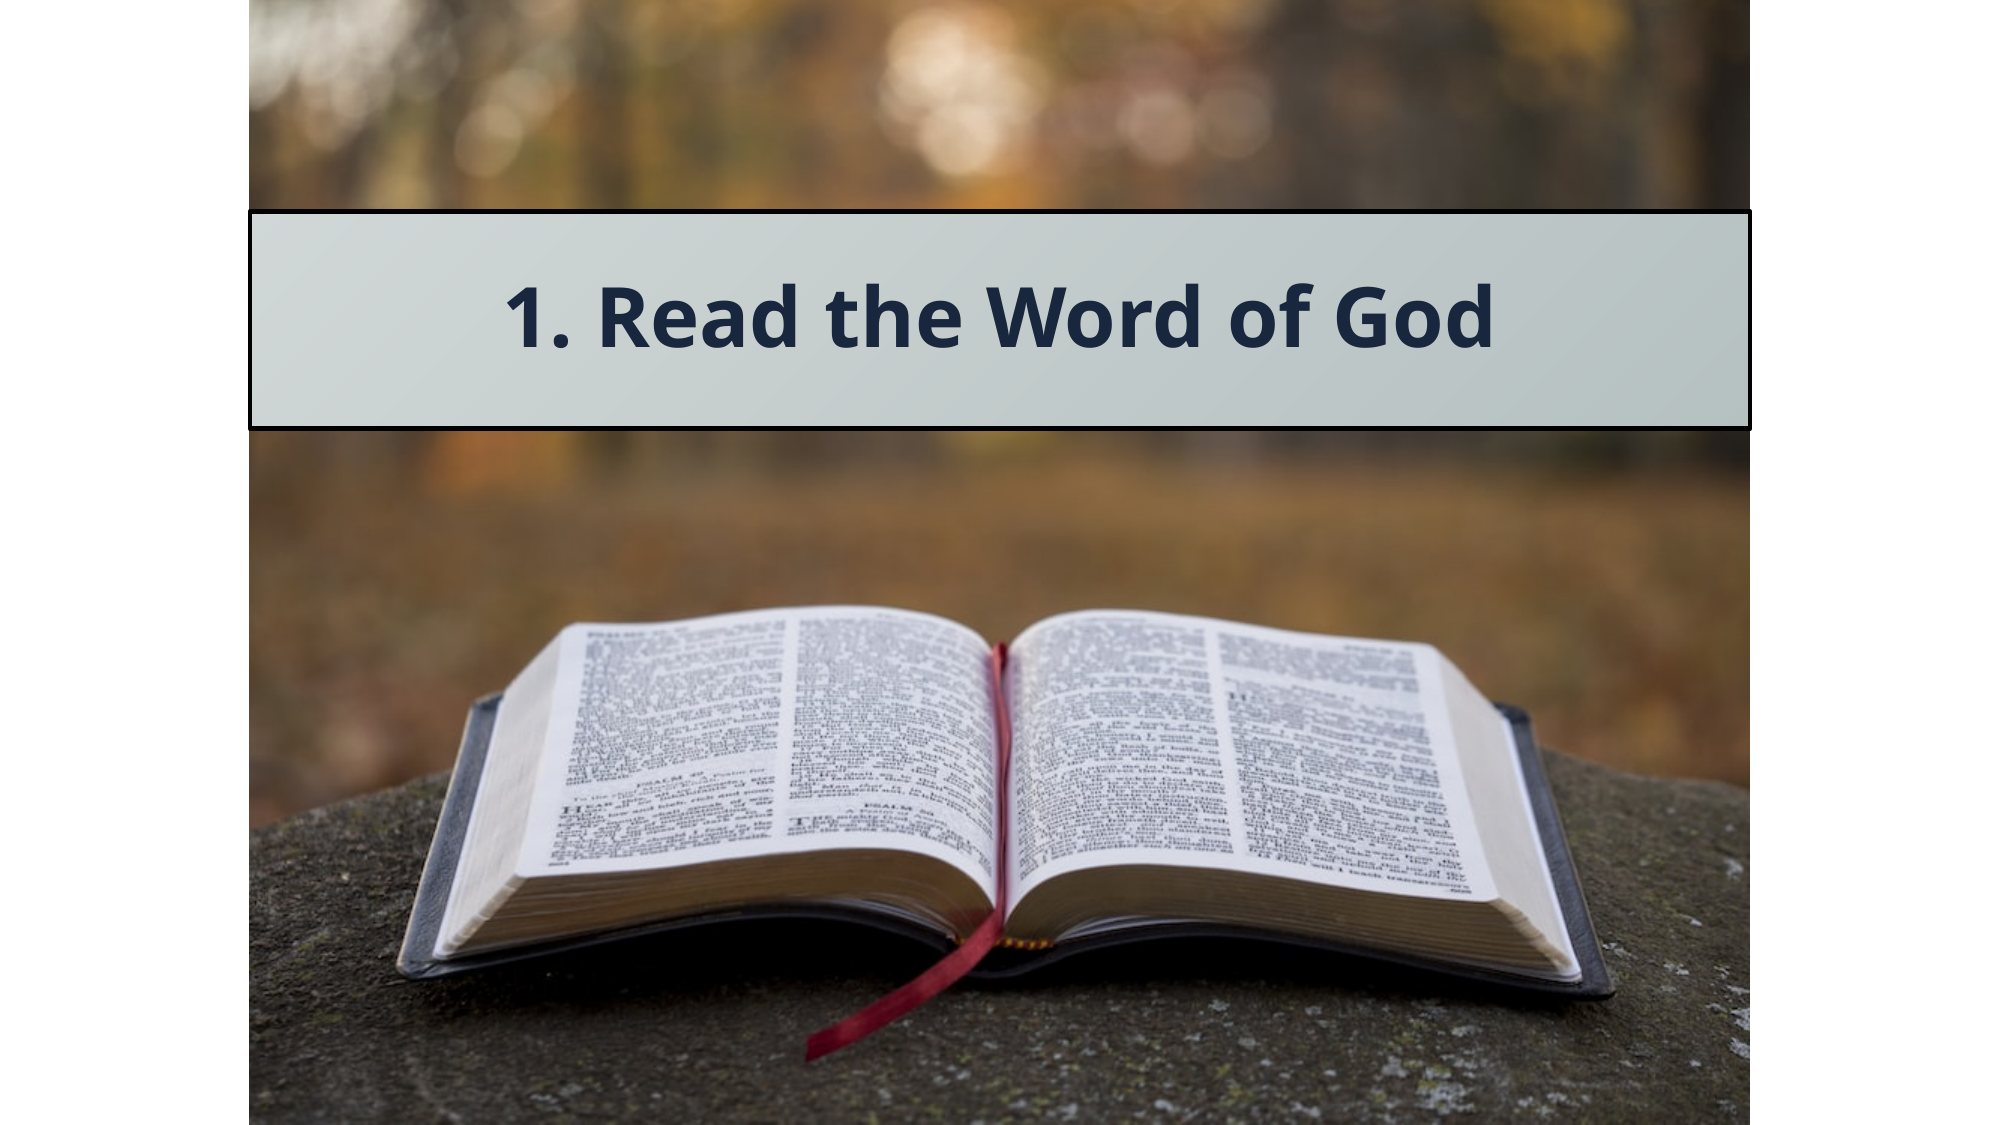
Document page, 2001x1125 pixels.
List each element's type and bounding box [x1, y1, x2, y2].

picture [249, 0, 1750, 1125]
